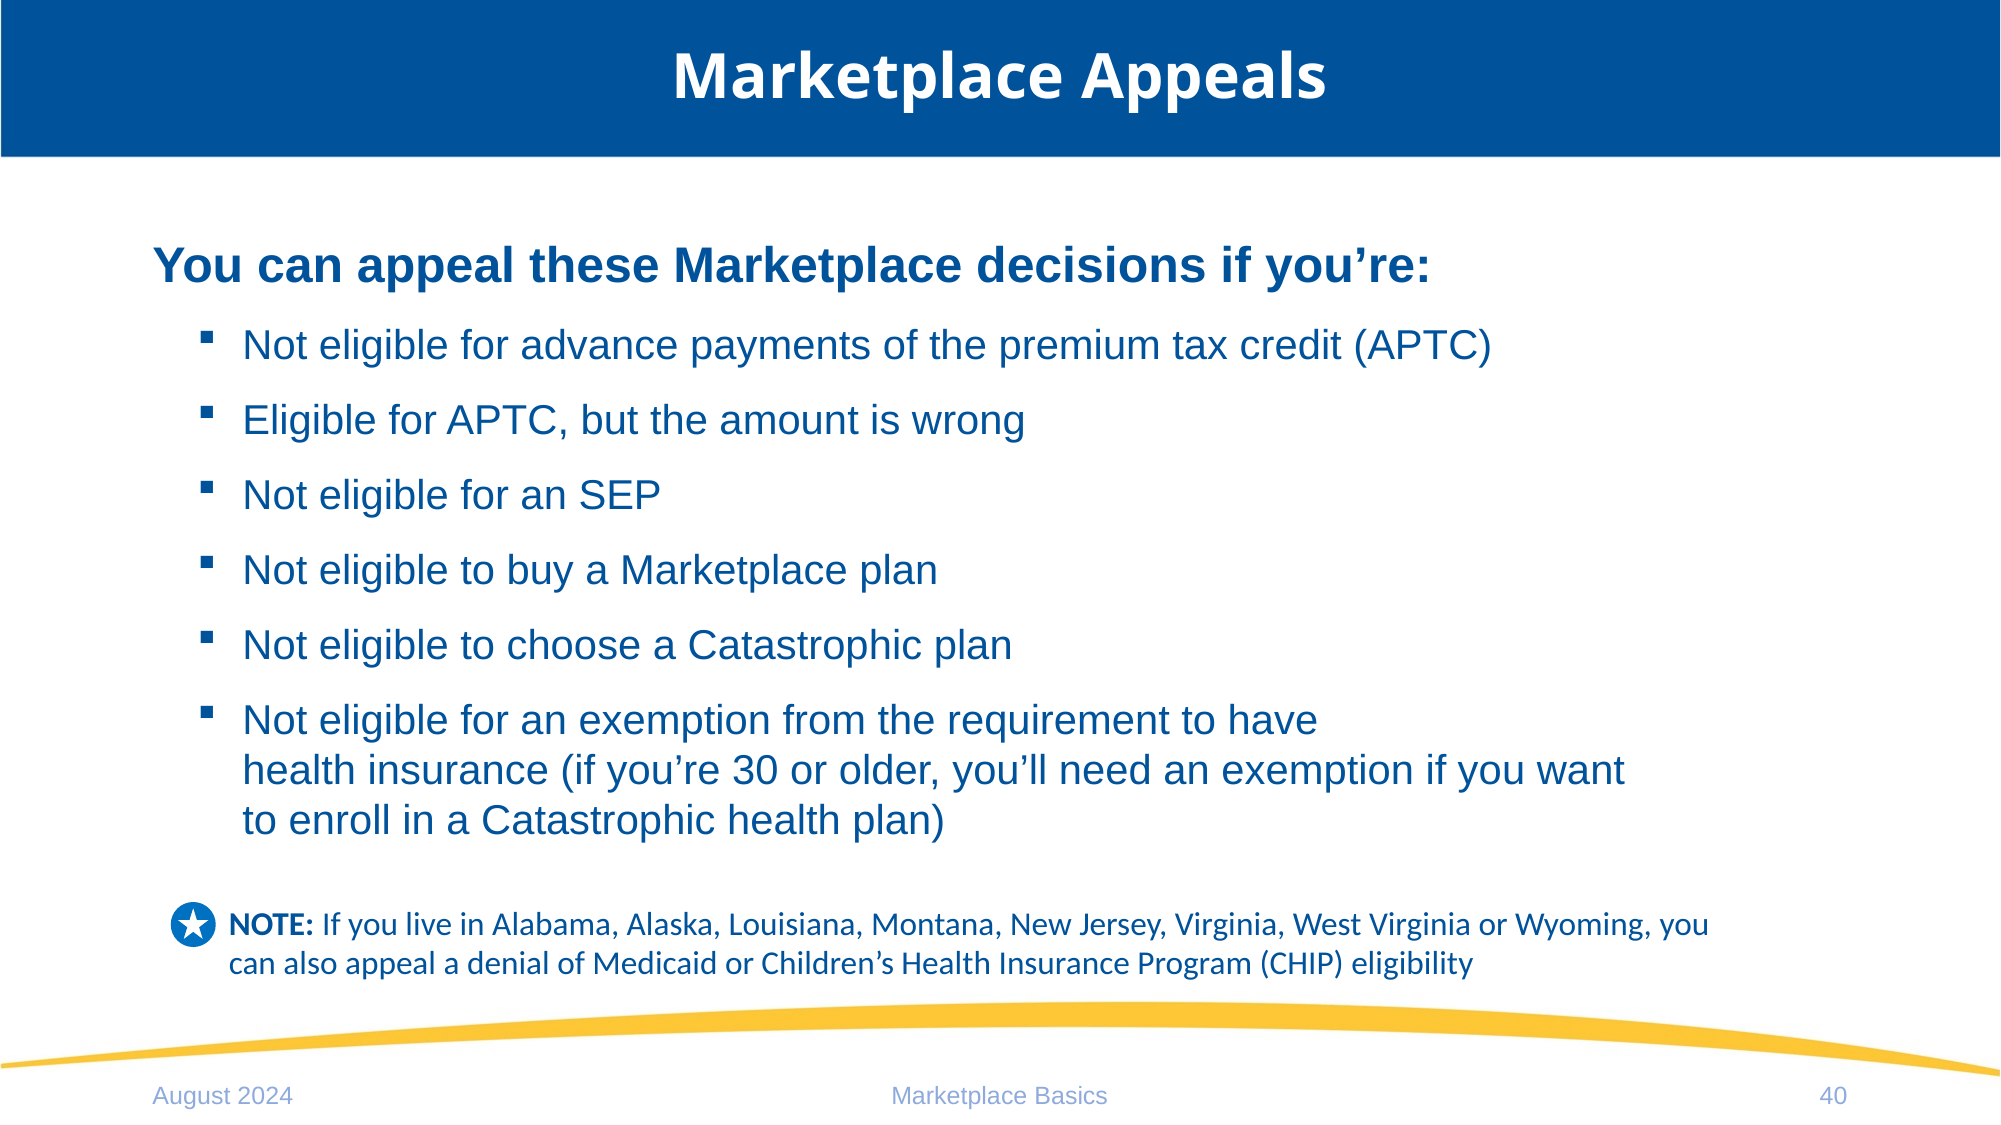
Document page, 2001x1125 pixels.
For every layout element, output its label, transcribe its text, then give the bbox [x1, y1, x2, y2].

list NOTE: If you live in Alabama, Alaska, Louisiana, Montana, New Jersey, Virginia, West Virginia or Wyoming, you can also appeal a denial of Medicaid or Children’s Health Insurance Program (CHIP) eligibility [168, 894, 1738, 1005]
picture [0, 0, 2001, 1125]
title Marketplace Appeals [0, 0, 2000, 158]
text_box [169, 900, 217, 949]
slide_number 40 [1412, 1065, 1863, 1125]
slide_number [137, 1065, 588, 1125]
footer Marketplace Basics [662, 1065, 1338, 1125]
list You can appeal these Marketplace decisions if you’re: Not eligible for advance payments of the premium tax credit (APTC) Eligible for APTC, but the amount is wrong Not eligible for an SEP Not eligible to buy a Marketplace plan Not eligible to choose a Catastrophic plan Not eligible for an exemption from the requirement to have health insurance (if you’re 30 or older, you’ll need an exemption if you want to enroll in a Catastrophic health plan) [137, 224, 1646, 939]
